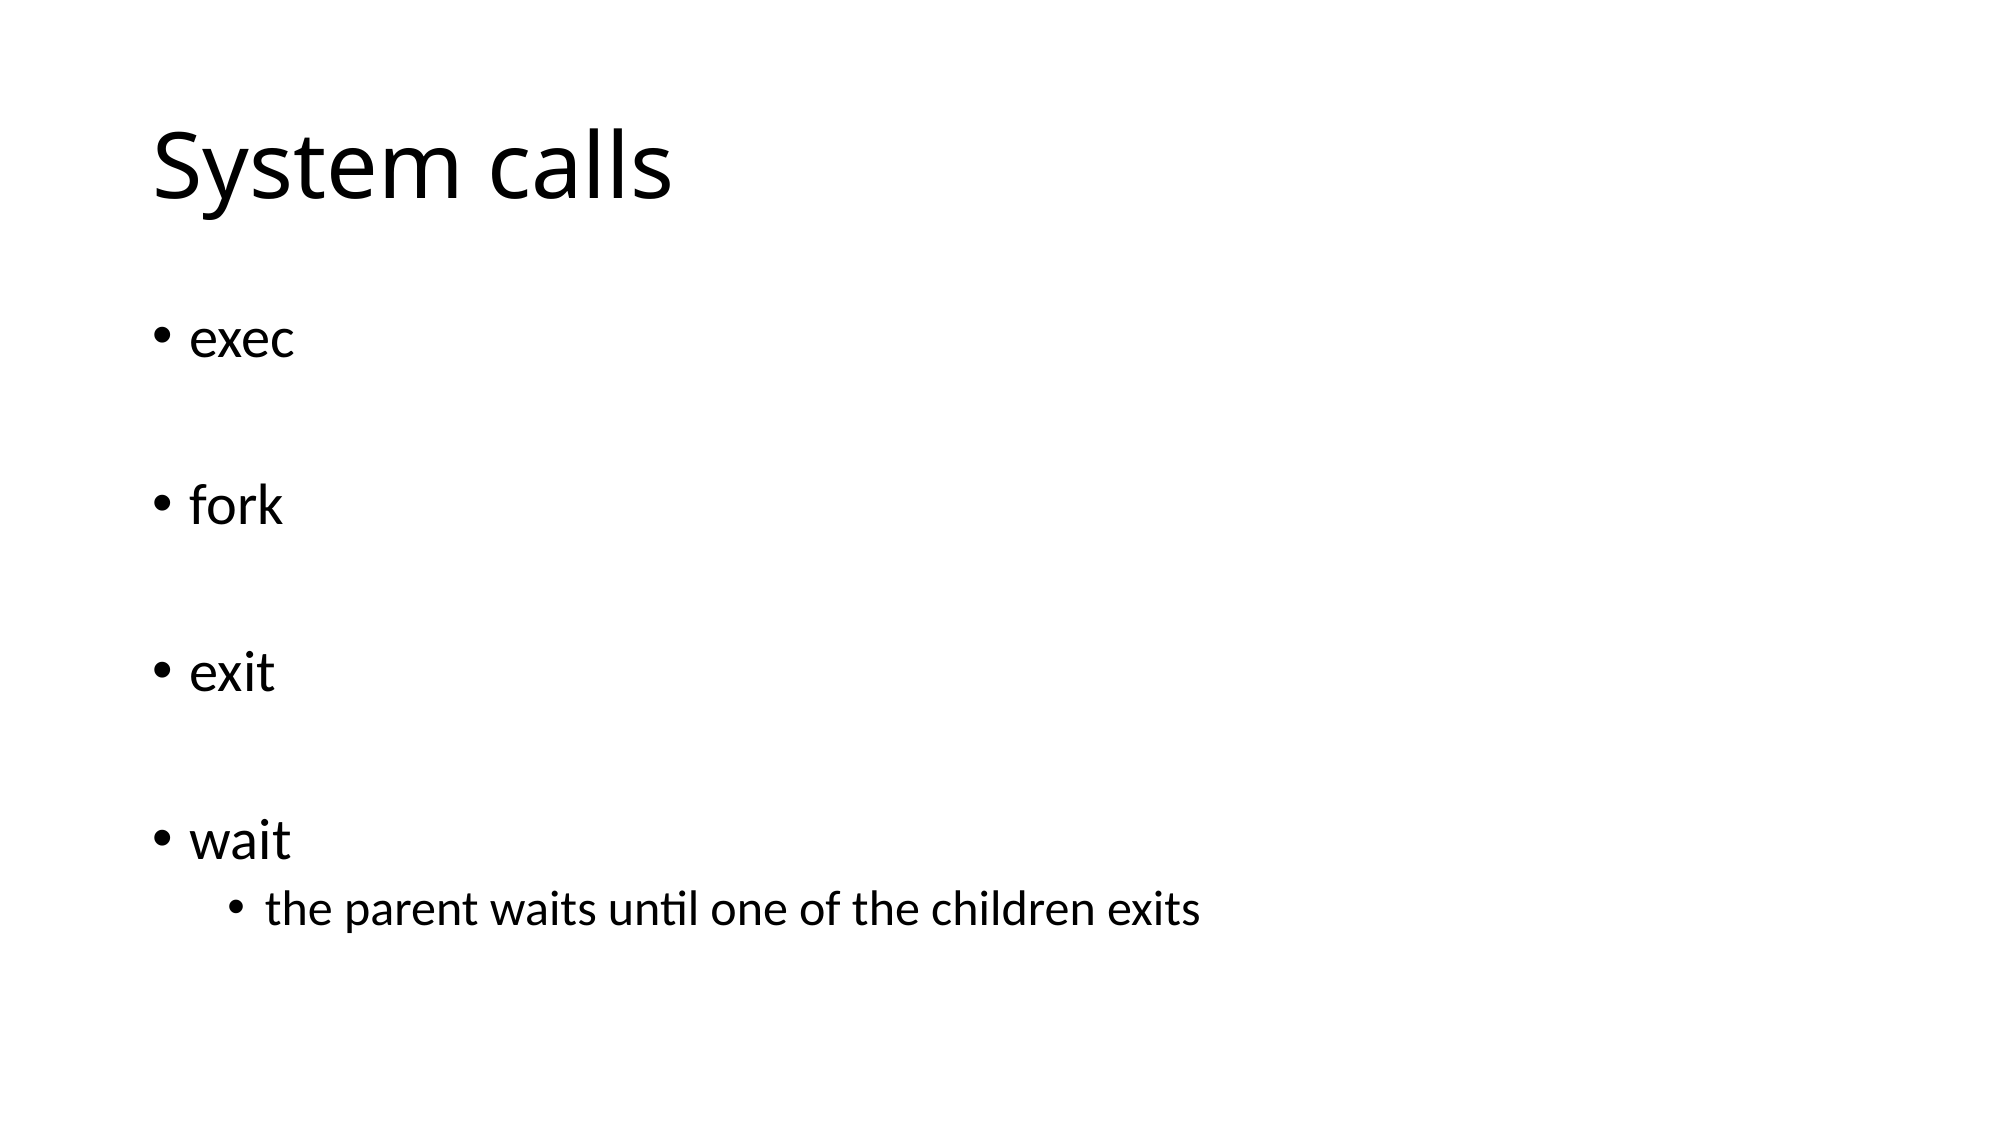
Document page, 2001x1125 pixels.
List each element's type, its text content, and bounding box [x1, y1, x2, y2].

list exec fork exit wait the parent waits until one of the children exits [137, 299, 1863, 1014]
title System calls [137, 59, 1863, 278]
